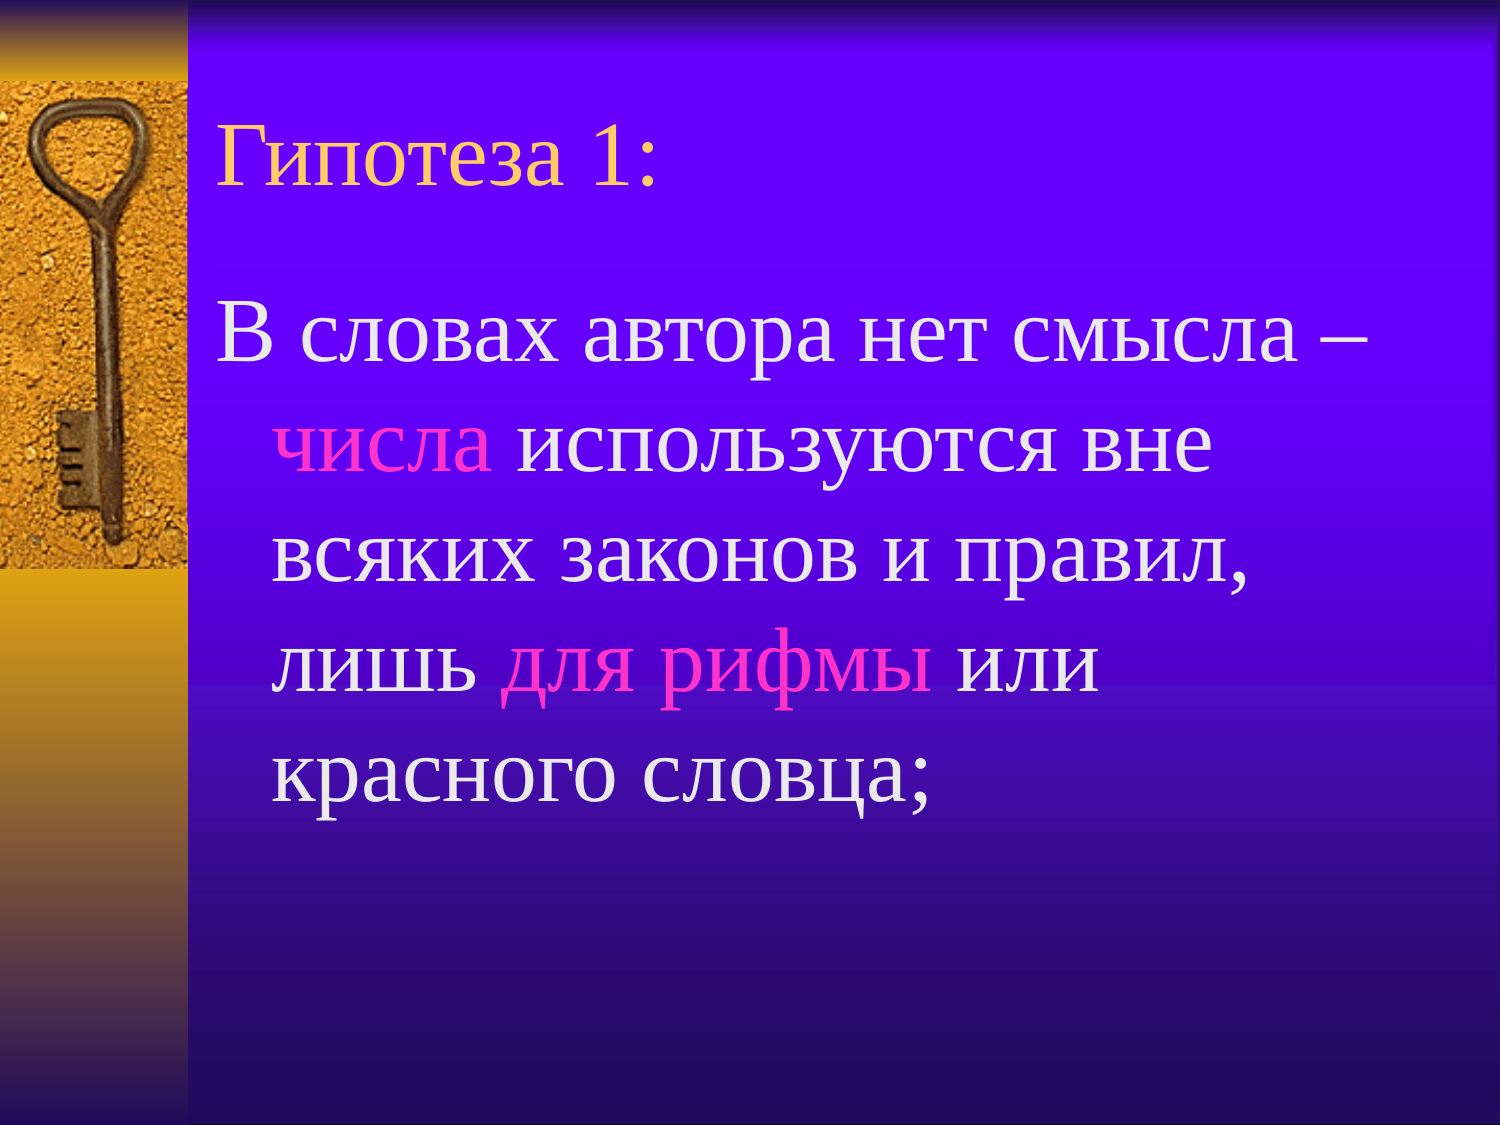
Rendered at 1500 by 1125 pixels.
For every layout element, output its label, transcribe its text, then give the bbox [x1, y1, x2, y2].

list В словах автора нет смысла – числа используются вне всяких законов и правил, лишь для рифмы или красного словца; [200, 262, 1475, 1000]
picture [0, 0, 1500, 1125]
title Гипотеза 1: [200, 50, 1475, 248]
